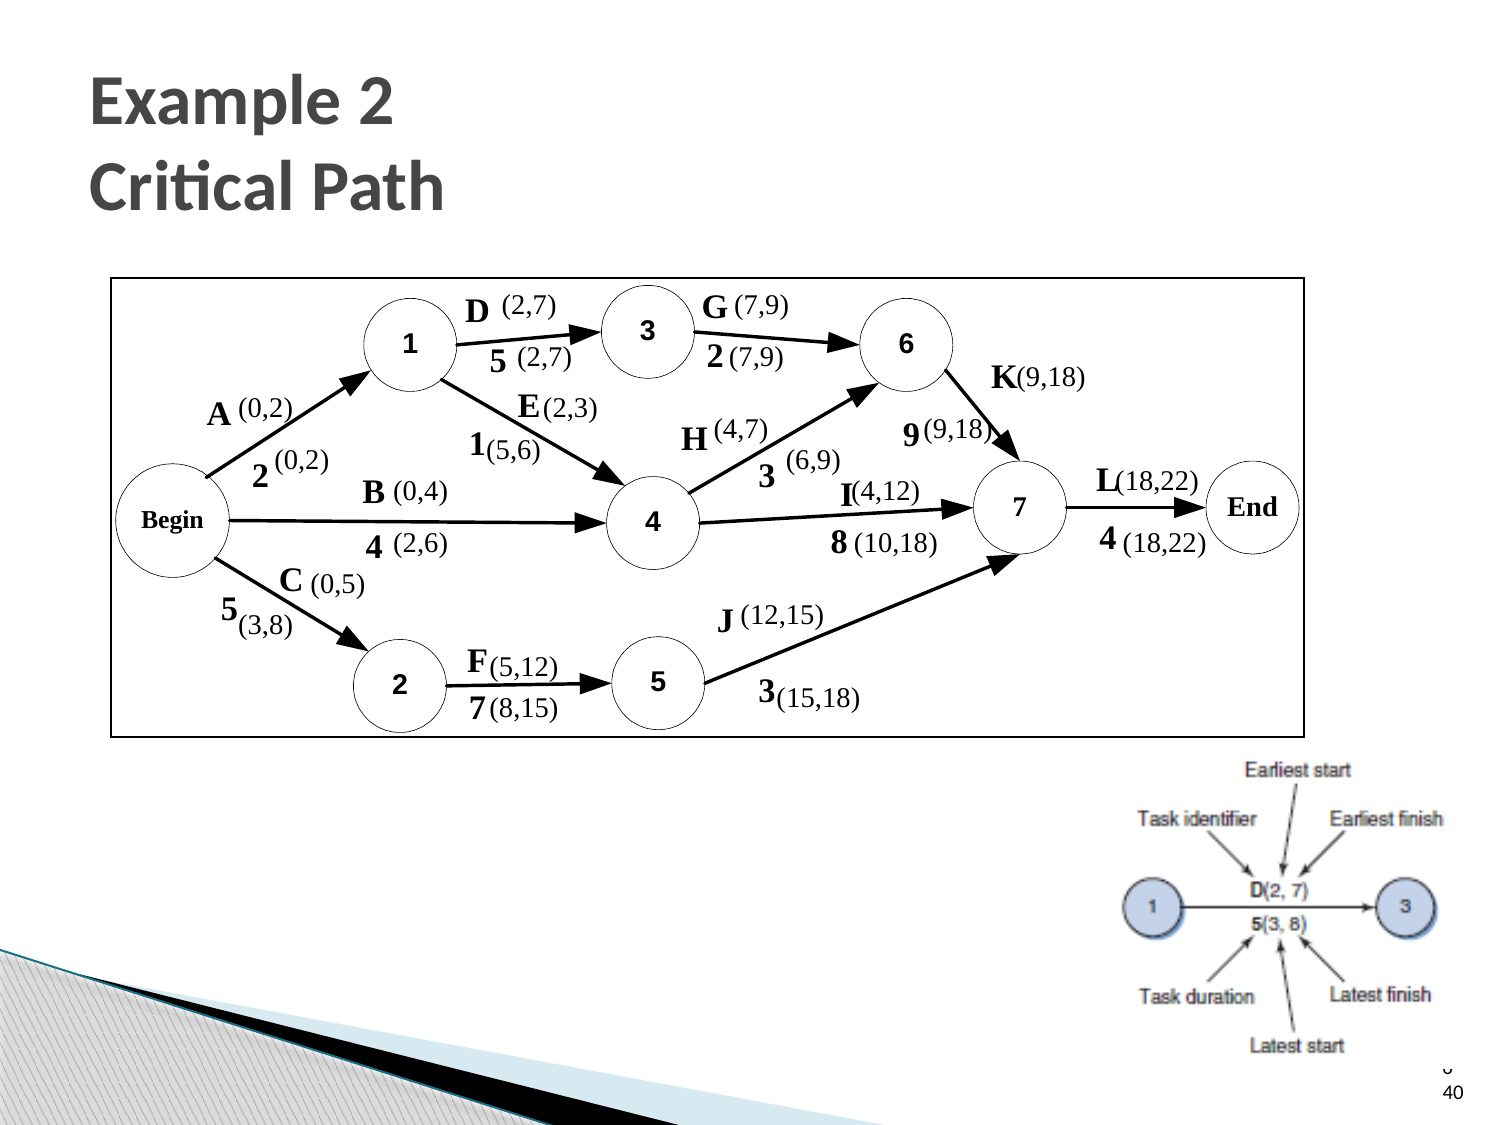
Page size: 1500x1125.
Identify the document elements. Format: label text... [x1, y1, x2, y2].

picture [111, 278, 1303, 737]
slide_number 6 - 40 [1418, 1079, 1479, 1112]
title Example 2 Critical Path [75, 45, 1425, 233]
picture [1076, 751, 1500, 1069]
